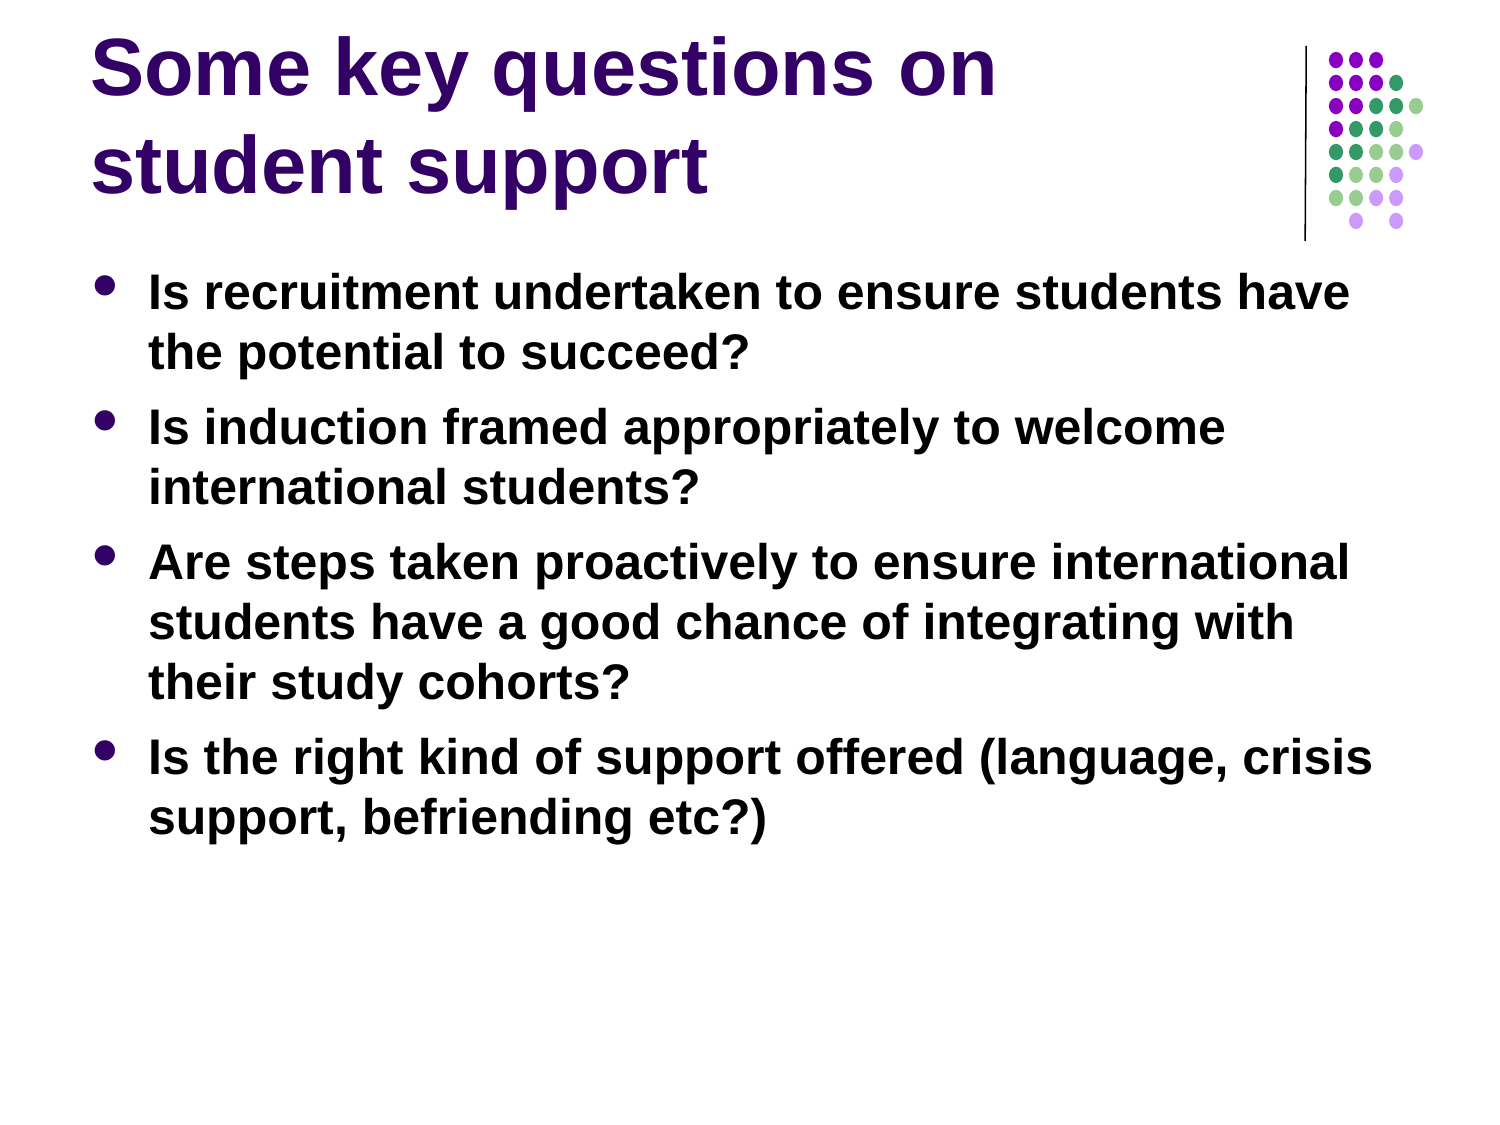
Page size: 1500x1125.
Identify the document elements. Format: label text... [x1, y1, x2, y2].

title Some key questions on student support [75, 40, 1313, 218]
list Is recruitment undertaken to ensure students have the potential to succeed? Is induction framed appropriately to welcome international students? Are steps taken proactively to ensure international students have a good chance of integrating with their study cohorts? Is the right kind of support offered (language, crisis support, befriending etc?) [76, 252, 1427, 1039]
